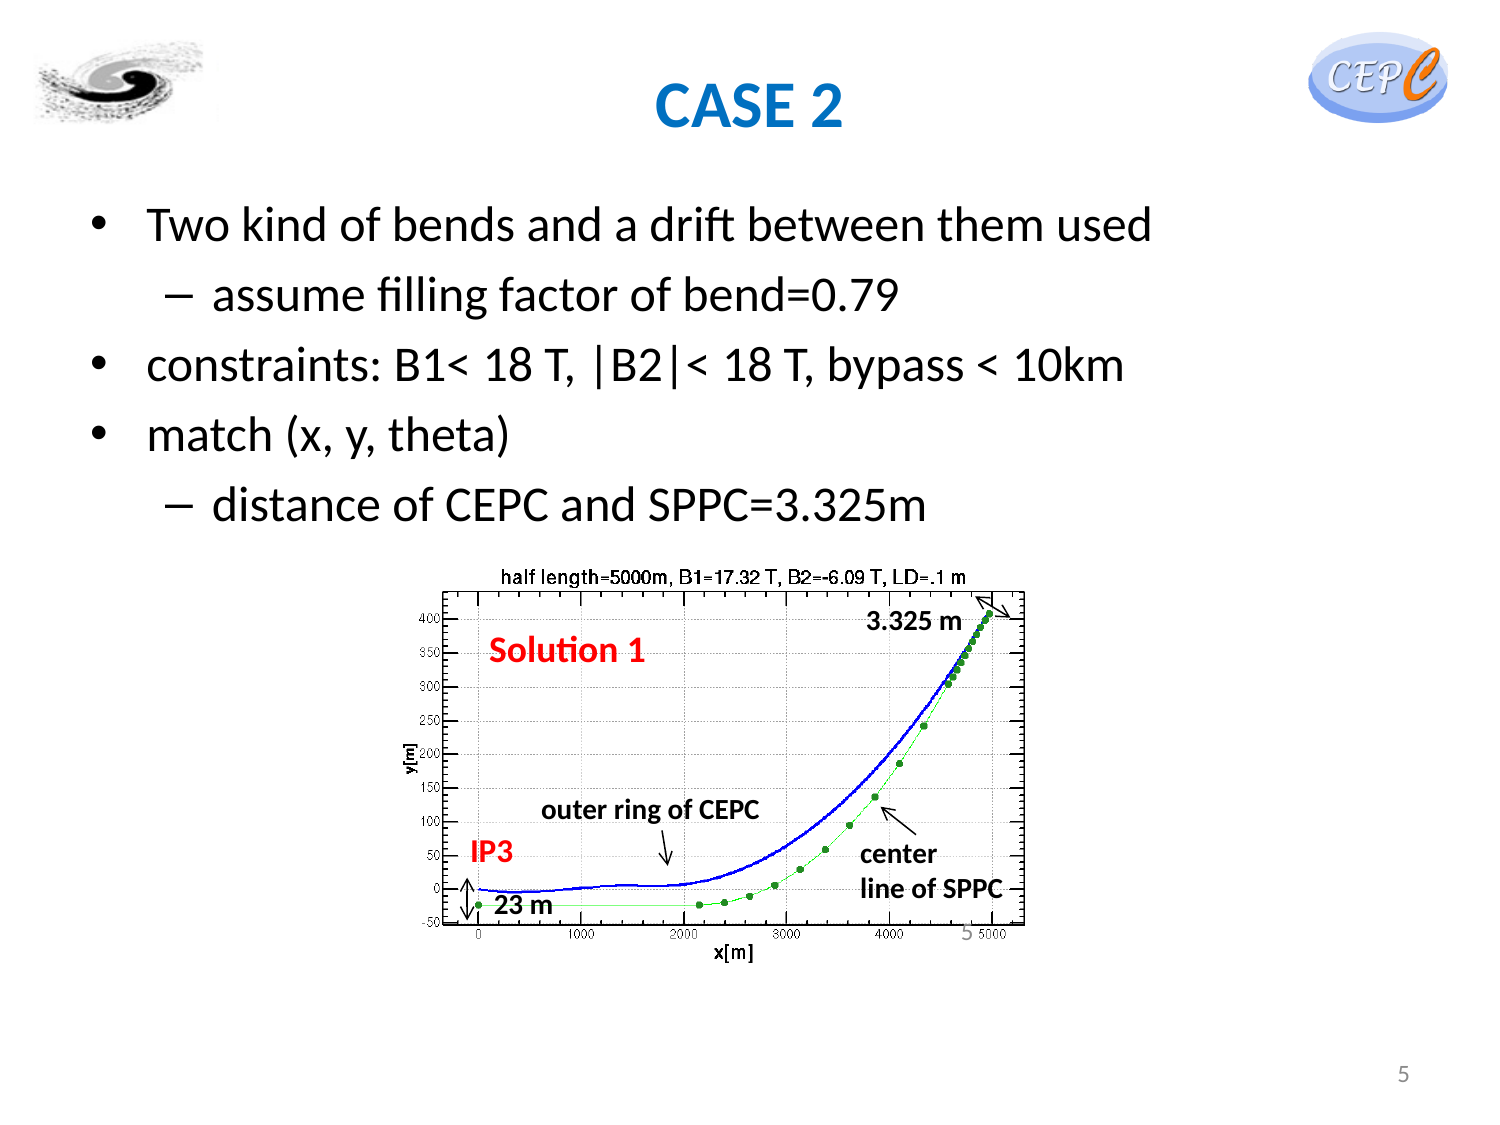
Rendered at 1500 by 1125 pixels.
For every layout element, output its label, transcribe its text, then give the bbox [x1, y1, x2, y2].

title CASE 2 [75, 19, 1425, 183]
picture [1304, 26, 1452, 126]
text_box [395, 564, 1153, 965]
picture [20, 8, 219, 149]
slide_number 5 [1074, 1042, 1425, 1103]
text_box Two kind of bends and a drift between them used assume filling factor of bend=0.79 constraints: B1< 18 T, |B2|< 18 T, bypass < 10km match (x, y, theta) distance of CEPC and SPPC=3.325m [74, 184, 1425, 556]
